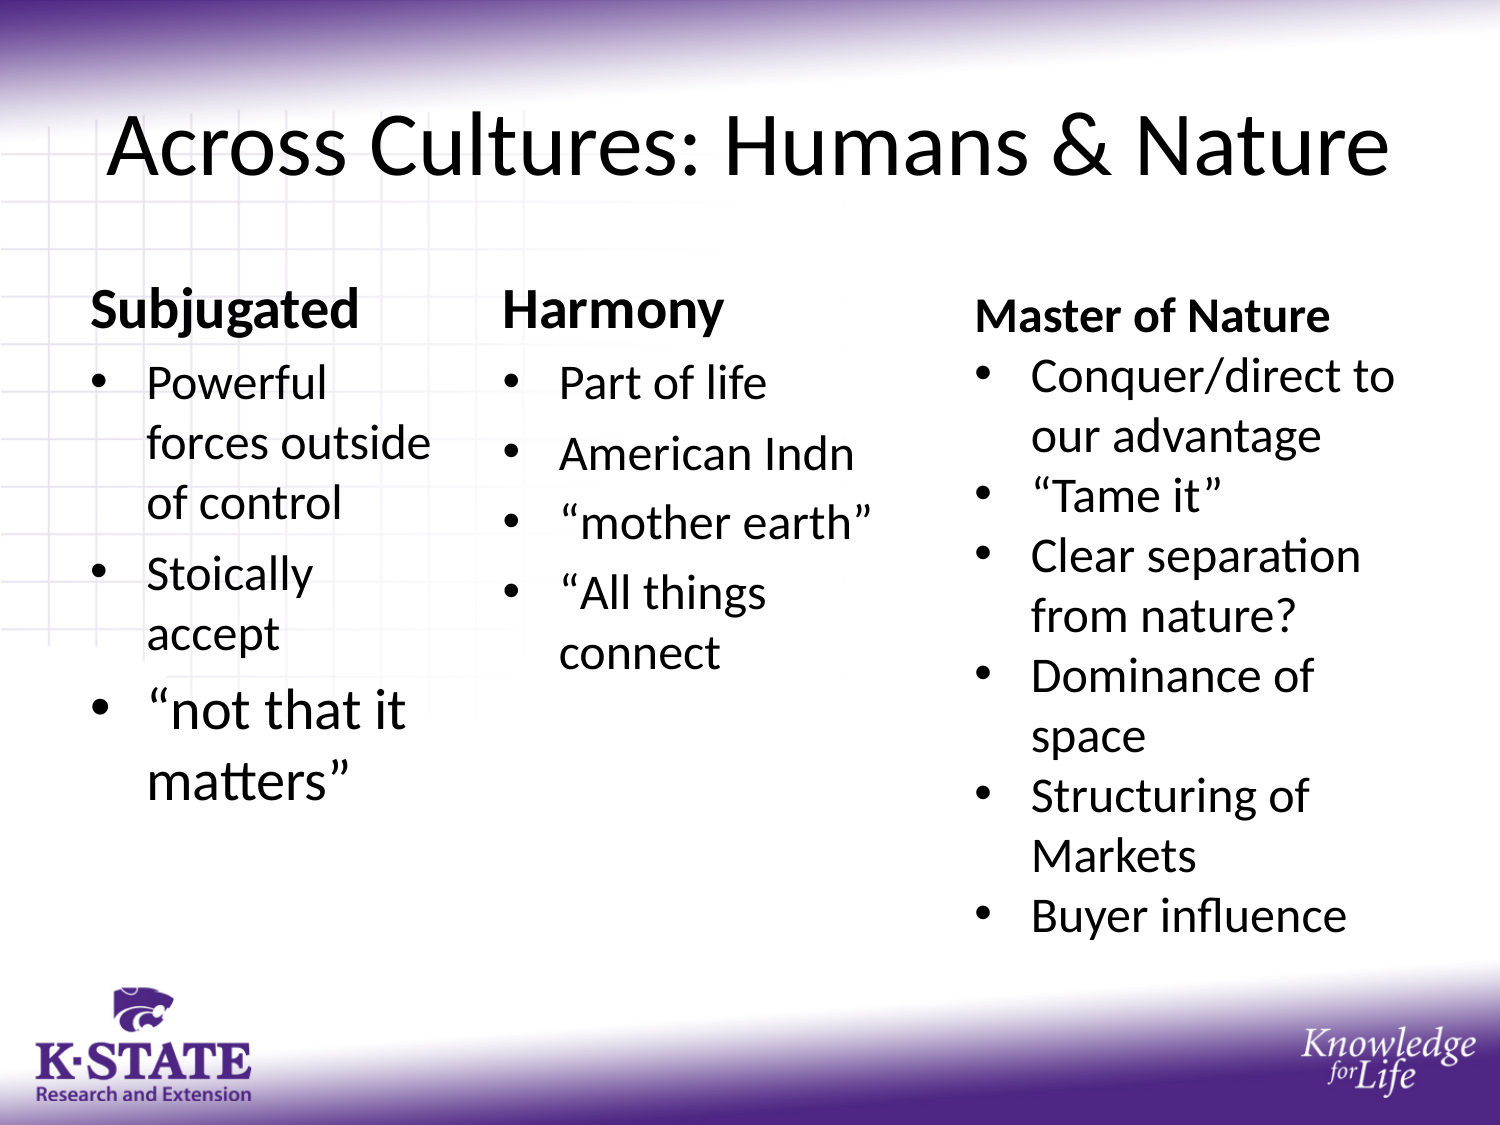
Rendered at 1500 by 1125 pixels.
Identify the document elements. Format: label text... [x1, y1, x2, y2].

list Subjugated Powerful forces outside of control Stoically accept “not that it matters” [75, 262, 450, 1005]
title Across Cultures: Humans & Nature [75, 45, 1425, 233]
list Harmony Part of life American Indn “mother earth” “All things connect [487, 262, 913, 1005]
picture [0, 0, 1500, 1125]
text_box Master of Nature Conquer/direct to our advantage “Tame it” Clear separation from nature? Dominance of space Structuring of Markets Buyer influence [959, 274, 1423, 1010]
